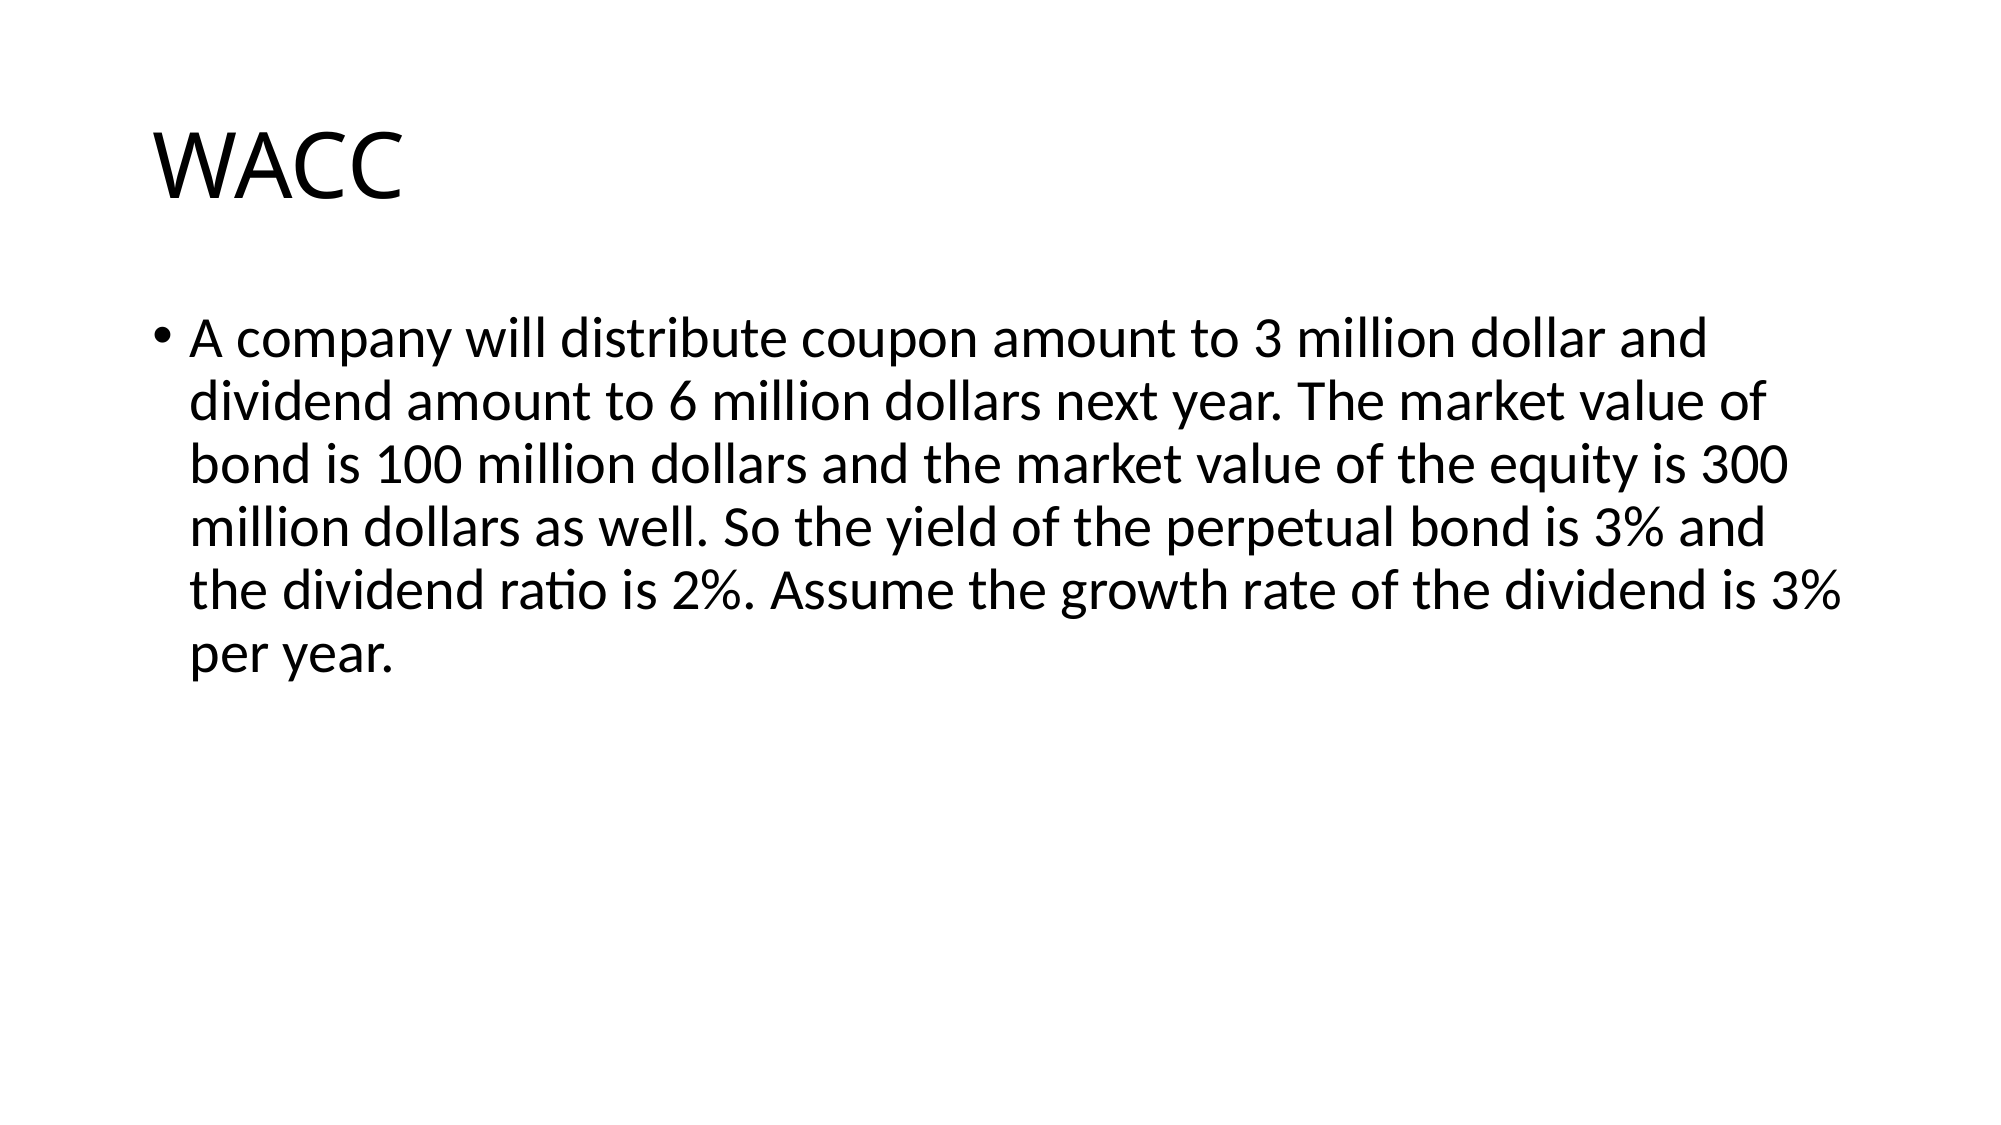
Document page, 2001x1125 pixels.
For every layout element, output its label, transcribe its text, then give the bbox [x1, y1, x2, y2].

list A company will distribute coupon amount to 3 million dollar and dividend amount to 6 million dollars next year. The market value of bond is 100 million dollars and the market value of the equity is 300 million dollars as well. So the yield of the perpetual bond is 3% and the dividend ratio is 2%. Assume the growth rate of the dividend is 3% per year. [137, 299, 1863, 1014]
title WACC [137, 59, 1863, 278]
